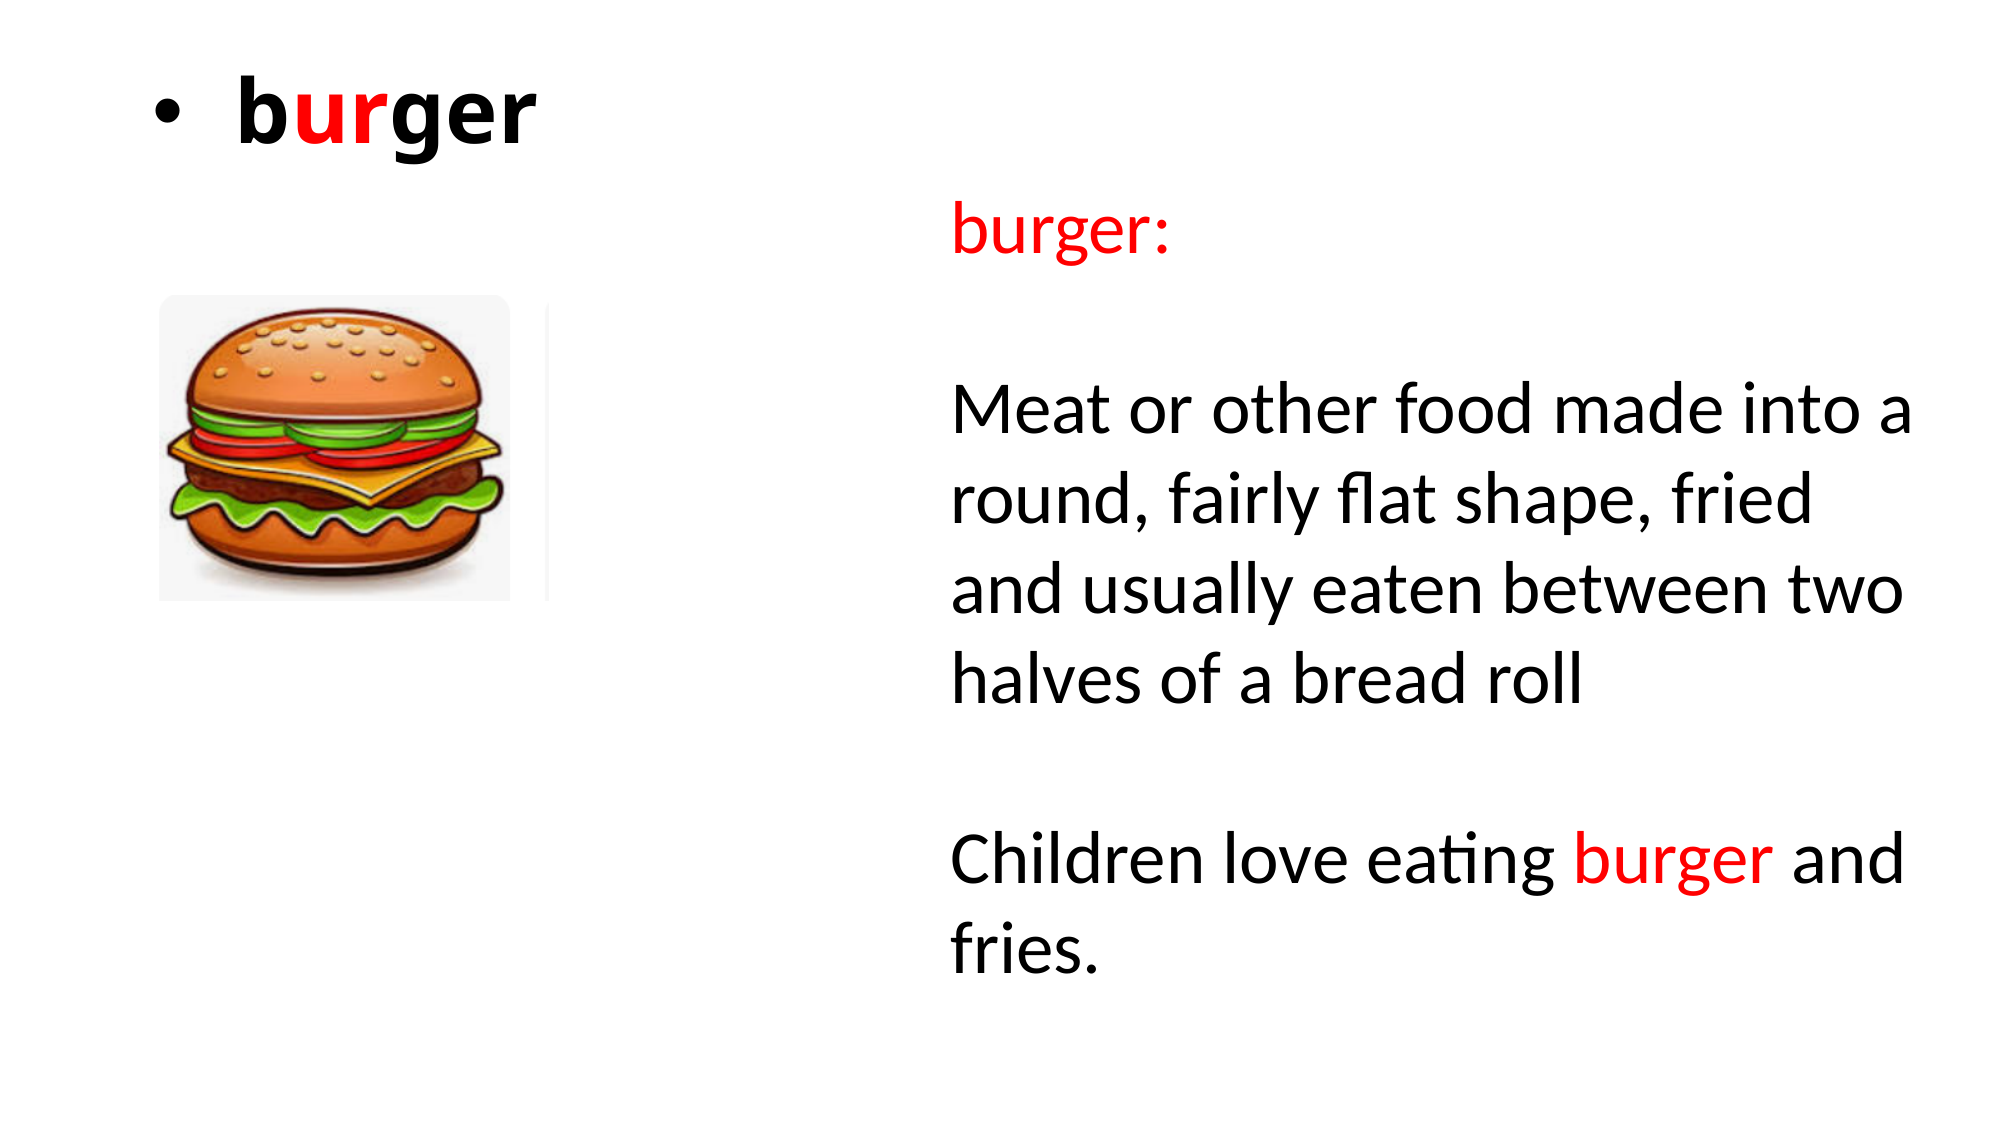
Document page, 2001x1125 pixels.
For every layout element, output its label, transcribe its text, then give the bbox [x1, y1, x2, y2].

text_box burger: Meat or other food made into a round, fairly flat shape, fried and usually eaten between two halves of a bread roll Children love eating burger and fries. [935, 171, 1936, 997]
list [158, 295, 549, 601]
title burger [137, 59, 1863, 278]
